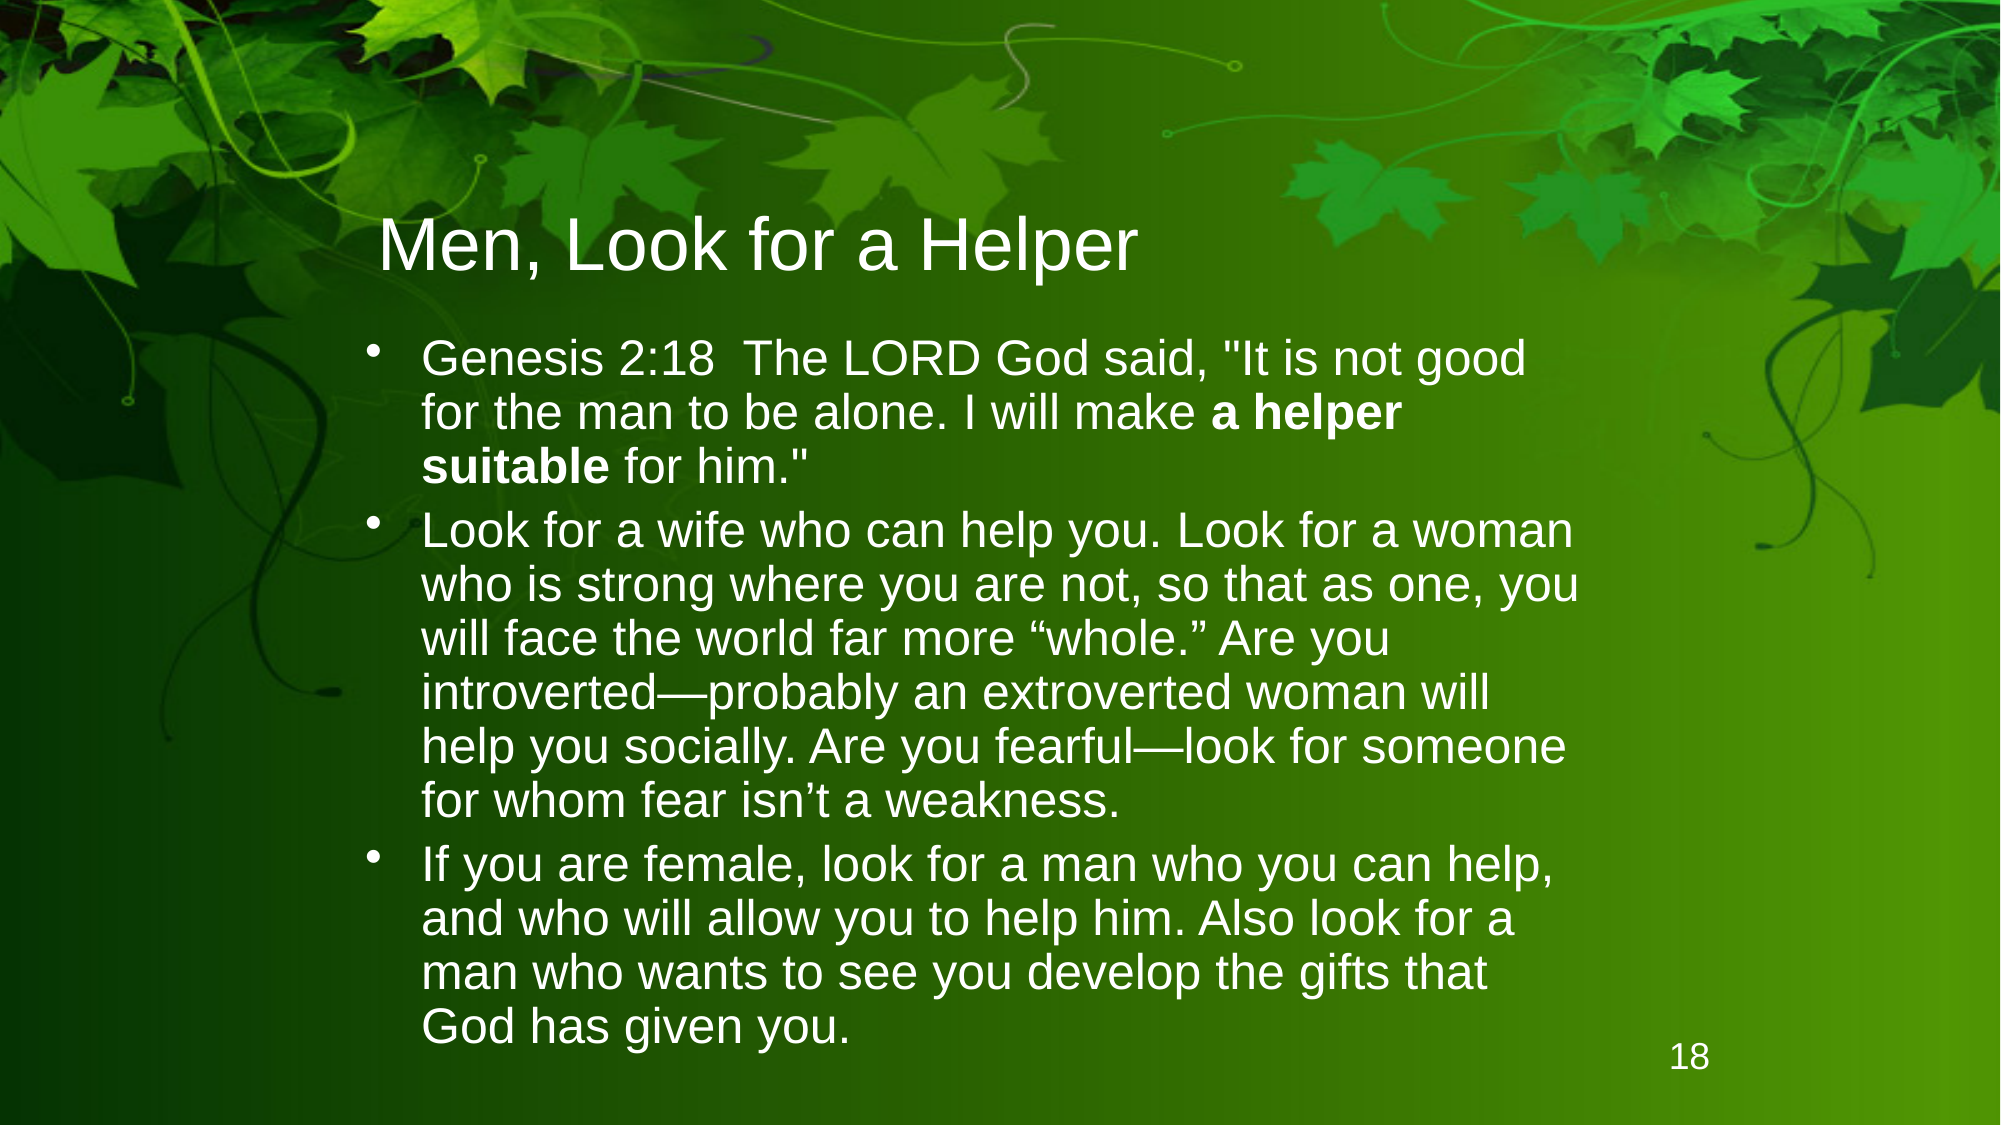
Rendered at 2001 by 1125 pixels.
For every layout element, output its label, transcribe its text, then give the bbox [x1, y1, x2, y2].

picture [0, 0, 2001, 1125]
list Genesis 2:18 The LORD God said, "It is not good for the man to be alone. I will make a helper suitable for him." Look for a wife who can help you. Look for a woman who is strong where you are not, so that as one, you will face the world far more “whole.” Are you introverted—probably an extroverted woman will help you socially. Are you fearful—look for someone for whom fear isn’t a weakness. If you are female, look for a man who you can help, and who will allow you to help him. Also look for a man who wants to see you develop the gifts that God has given you. [350, 324, 1604, 1046]
text_box 18 [1400, 1024, 1725, 1103]
title Men, Look for a Helper [362, 187, 1617, 294]
